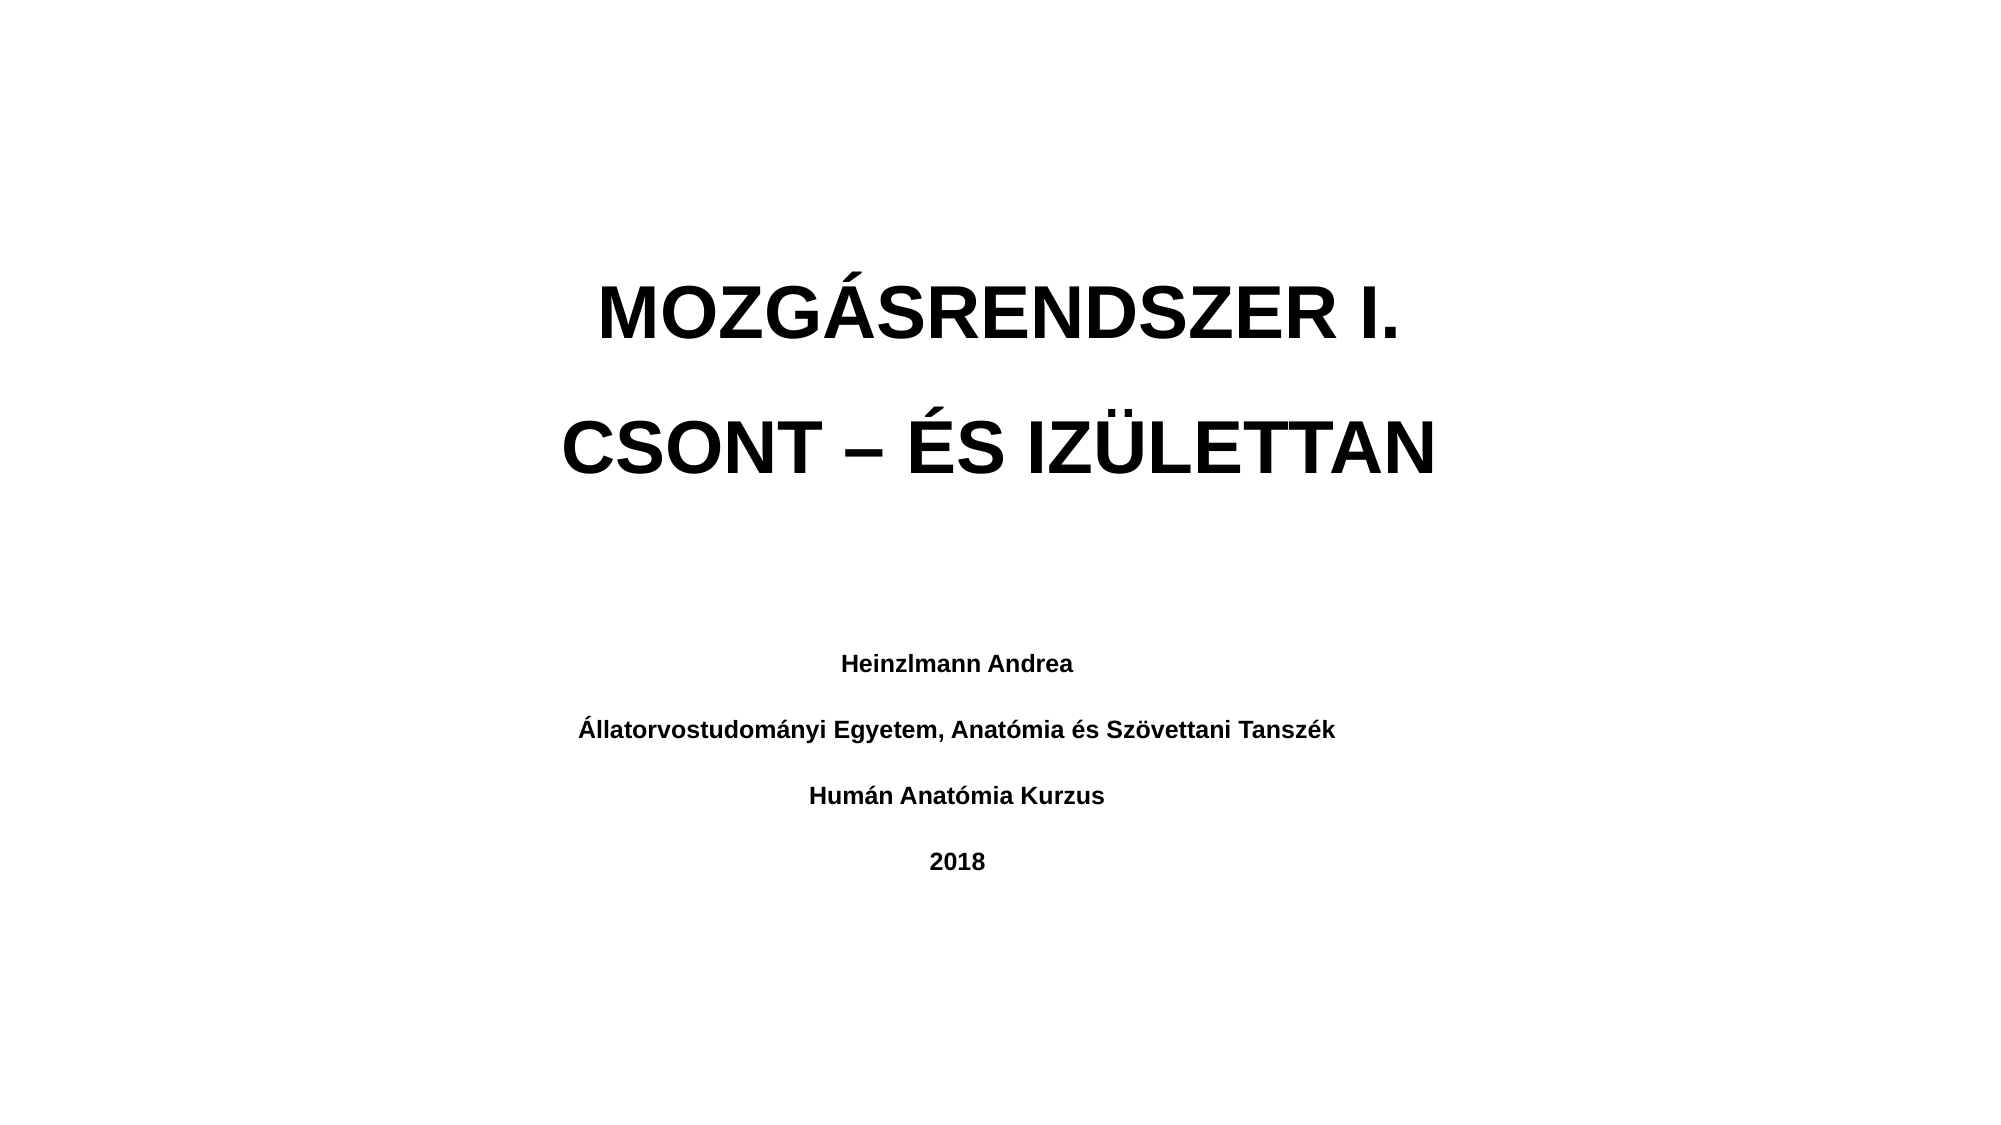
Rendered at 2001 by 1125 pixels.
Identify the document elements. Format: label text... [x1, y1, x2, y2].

title MOZGÁSRENDSZER I. CSONT – ÉS IZÜLETTAN [362, 255, 1638, 497]
subtitle Heinzlmann Andrea Állatorvostudományi Egyetem, Anatómia és Szövettani Tanszék Humán Anatómia Kurzus 2018 [417, 625, 1498, 767]
